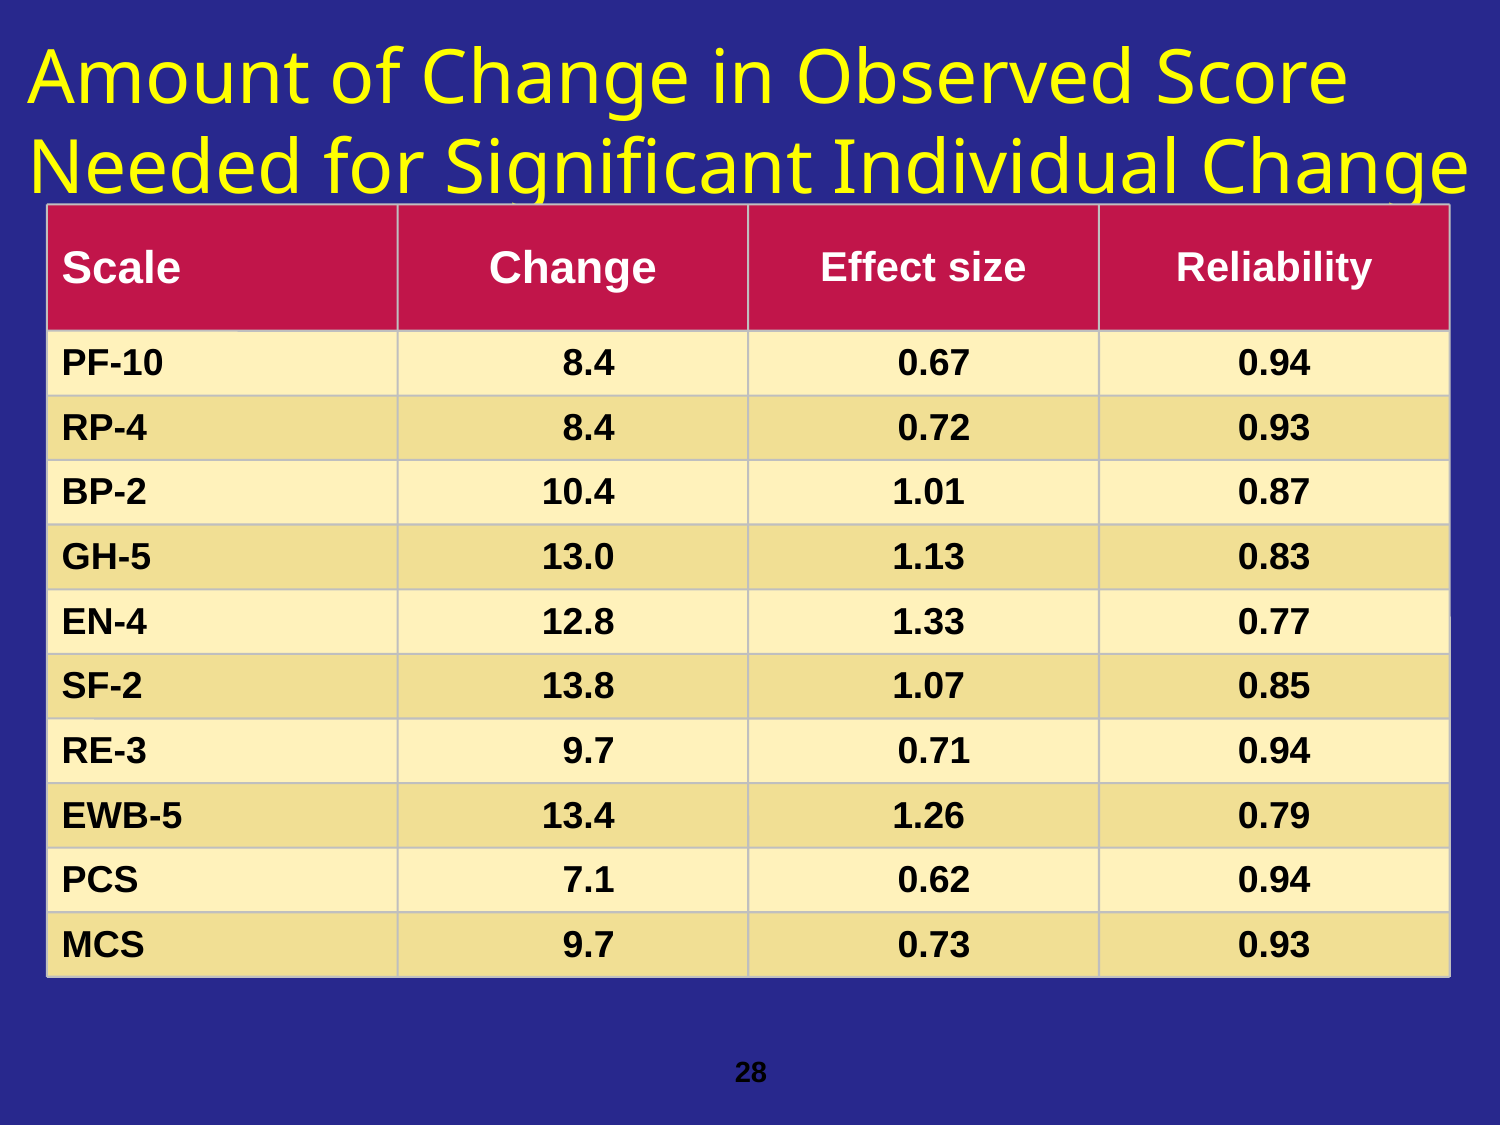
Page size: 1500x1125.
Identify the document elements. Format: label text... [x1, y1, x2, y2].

text_box 28 [651, 1046, 851, 1125]
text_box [46, 204, 1450, 978]
title Amount of Change in Observed Score Needed for Significant Individual Change [12, 0, 1500, 238]
